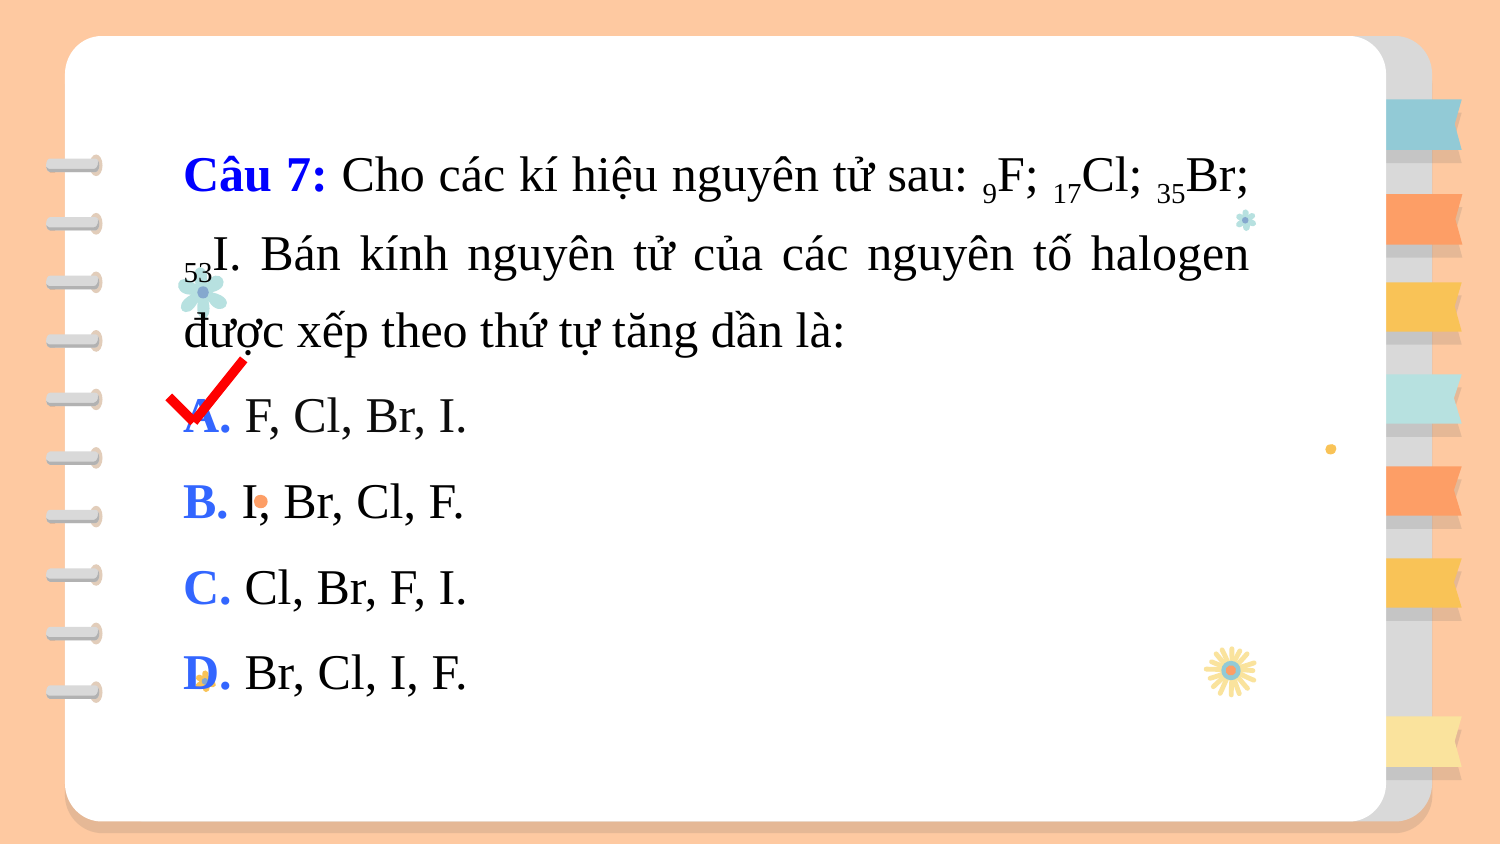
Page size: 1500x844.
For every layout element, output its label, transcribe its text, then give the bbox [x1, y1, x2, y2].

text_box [168, 359, 244, 422]
text_box Câu 7: Cho các kí hiệu nguyên tử sau: 9F; 17Cl; 35Br; 53I. Bán kính nguyên tử của các nguyên tố halogen được xếp theo thứ tự tăng dần là: A. F, Cl, Br, I. B. I, Br, Cl, F. C. Cl, Br, F, I. D. Br, Cl, I, F. [168, 123, 1265, 708]
